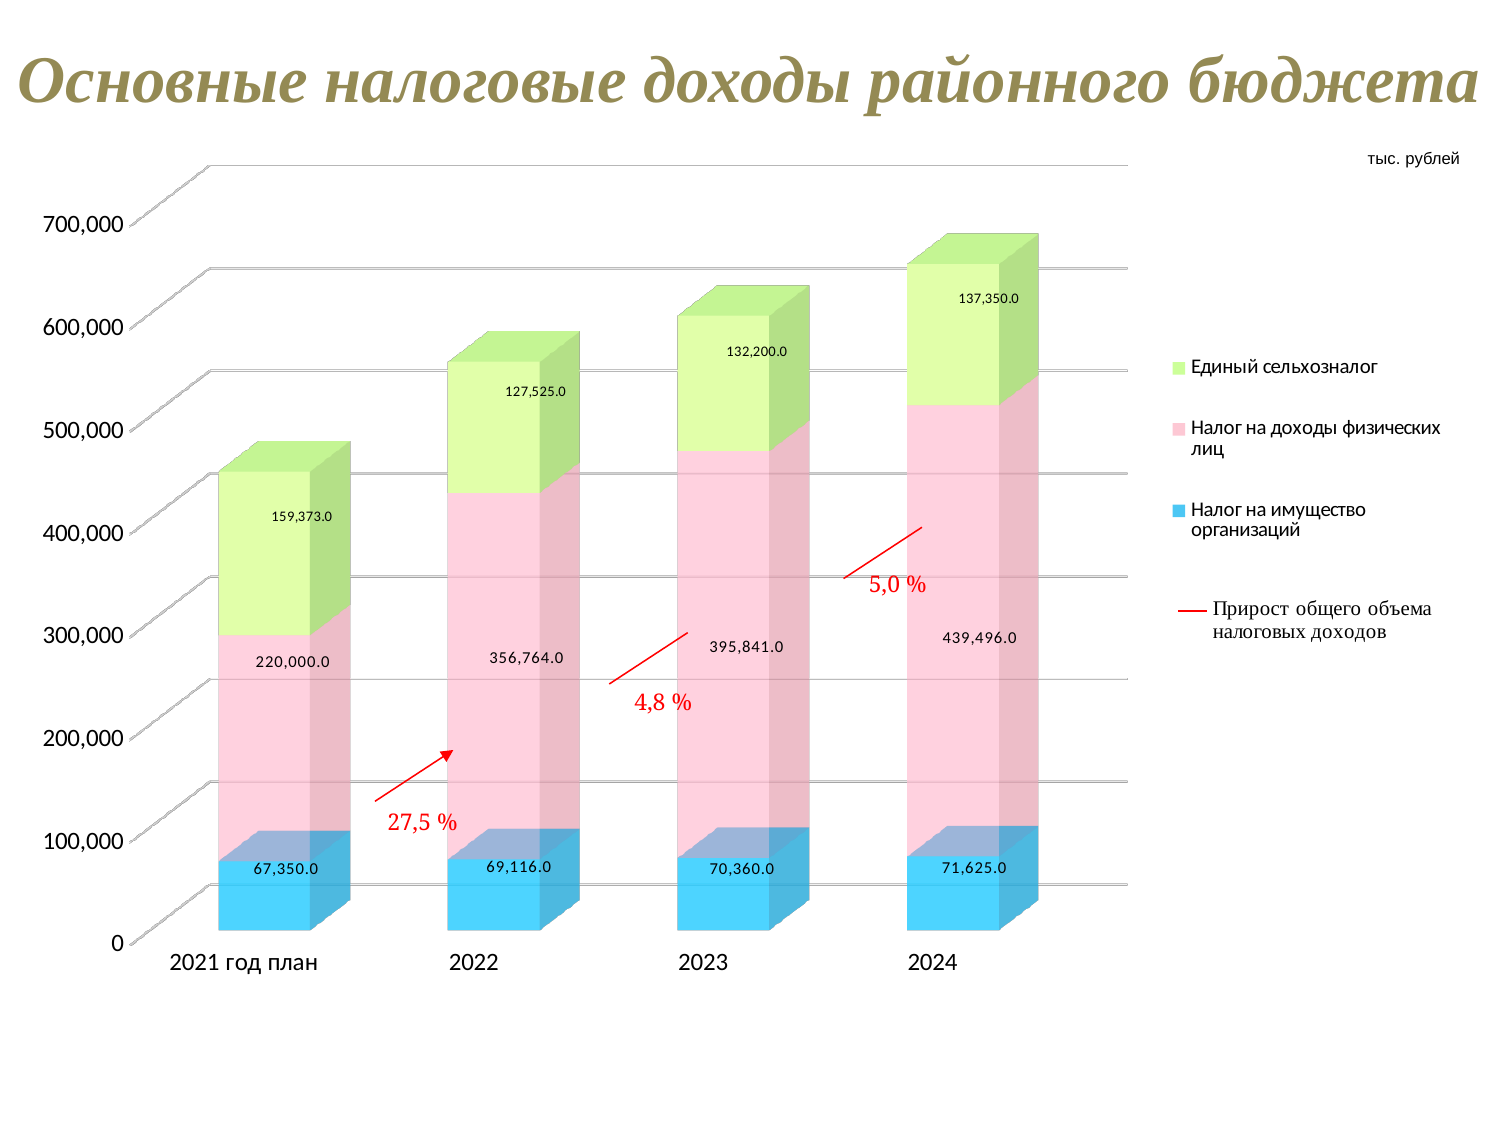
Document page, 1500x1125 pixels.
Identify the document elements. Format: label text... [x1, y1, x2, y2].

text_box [374, 749, 454, 802]
text_box тыс. рублей [1352, 140, 1475, 176]
chart [29, 141, 1471, 1069]
text_box Основные налоговые доходы районного бюджета [0, 19, 1500, 133]
